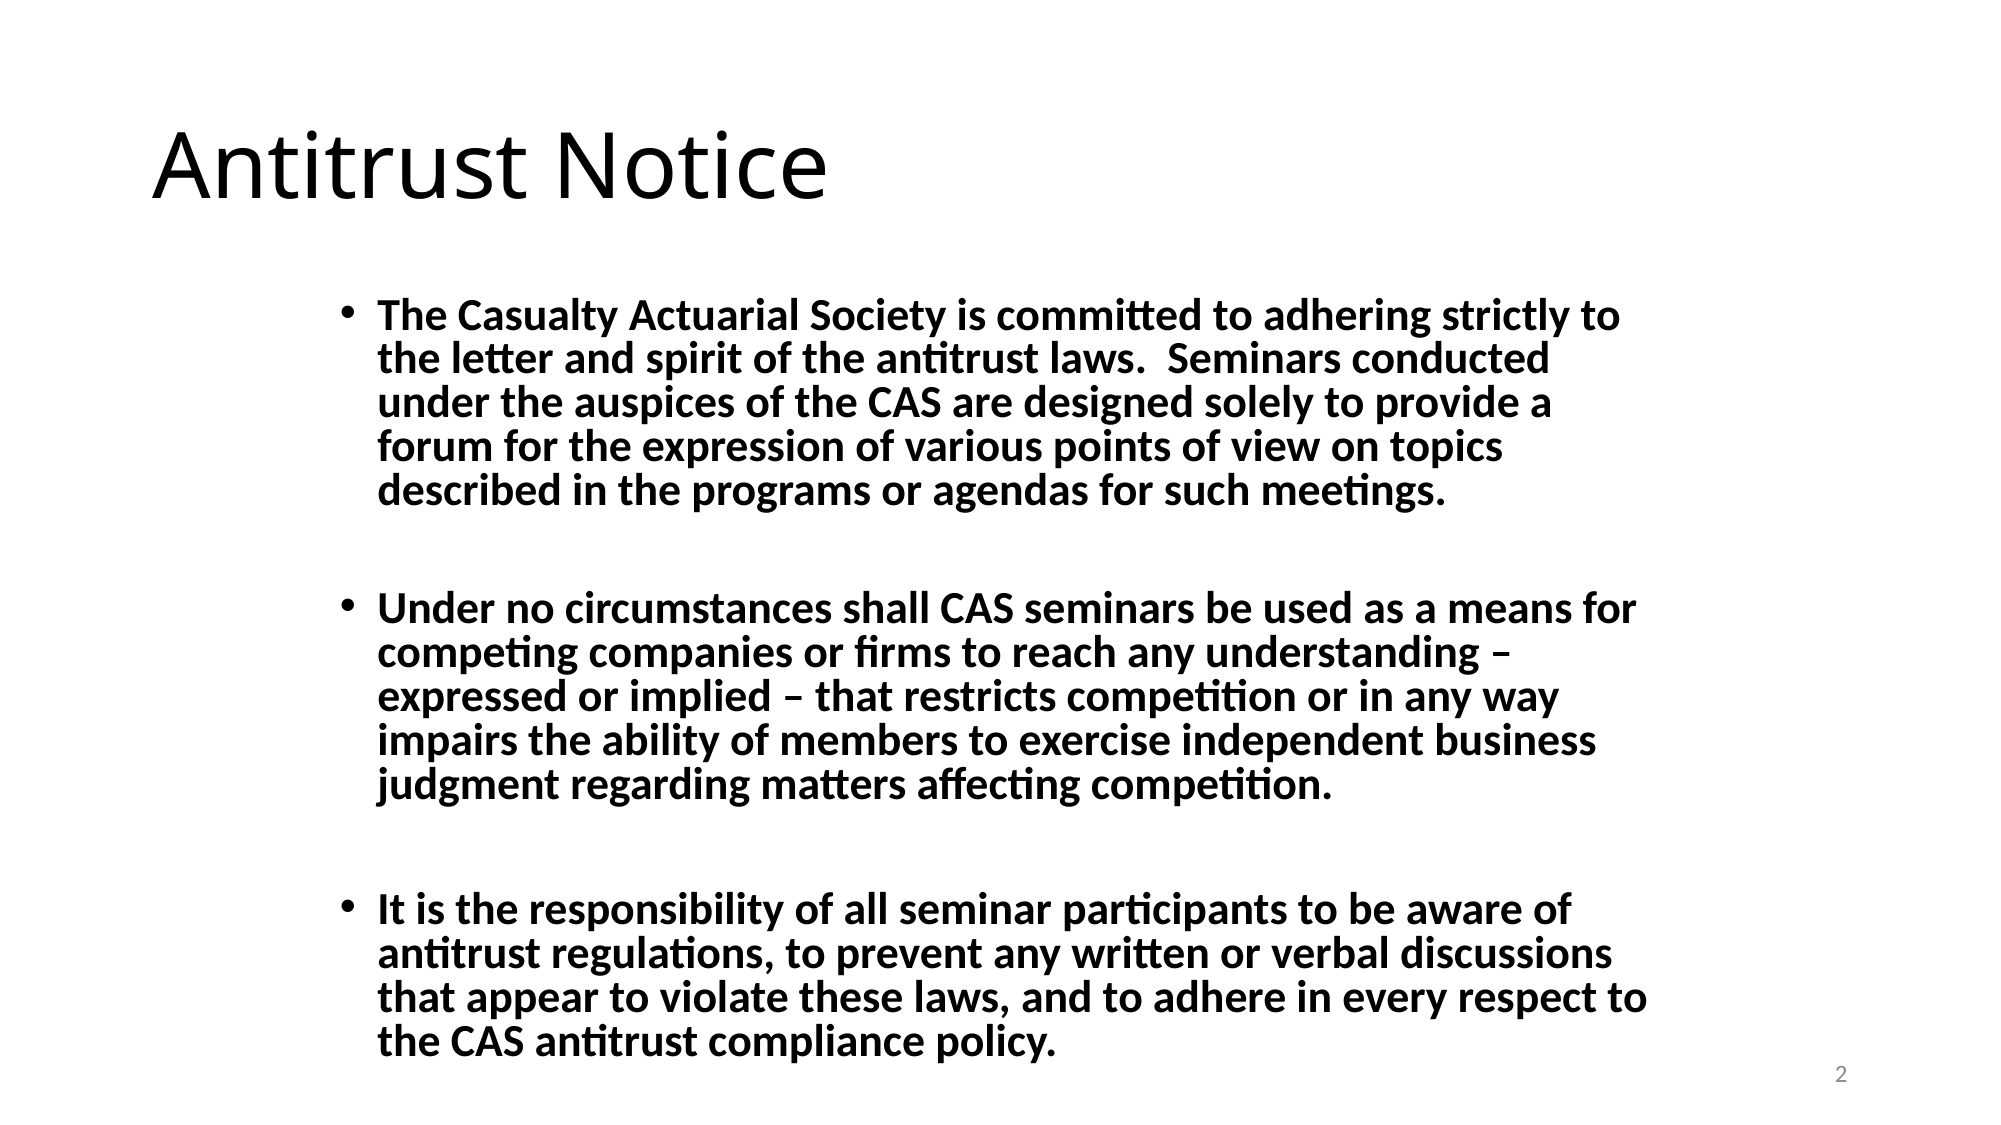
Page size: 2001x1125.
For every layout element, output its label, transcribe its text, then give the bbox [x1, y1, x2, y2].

slide_number 2 [1412, 1042, 1863, 1103]
title Antitrust Notice [137, 59, 1863, 278]
list The Casualty Actuarial Society is committed to adhering strictly to the letter and spirit of the antitrust laws. Seminars conducted under the auspices of the CAS are designed solely to provide a forum for the expression of various points of view on topics described in the programs or agendas for such meetings. Under no circumstances shall CAS seminars be used as a means for competing companies or firms to reach any understanding – expressed or implied – that restricts competition or in any way impairs the ability of members to exercise independent business judgment regarding matters affecting competition. It is the responsibility of all seminar participants to be aware of antitrust regulations, to prevent any written or verbal discussions that appear to violate these laws, and to adhere in every respect to the CAS antitrust compliance policy. [324, 287, 1675, 1125]
